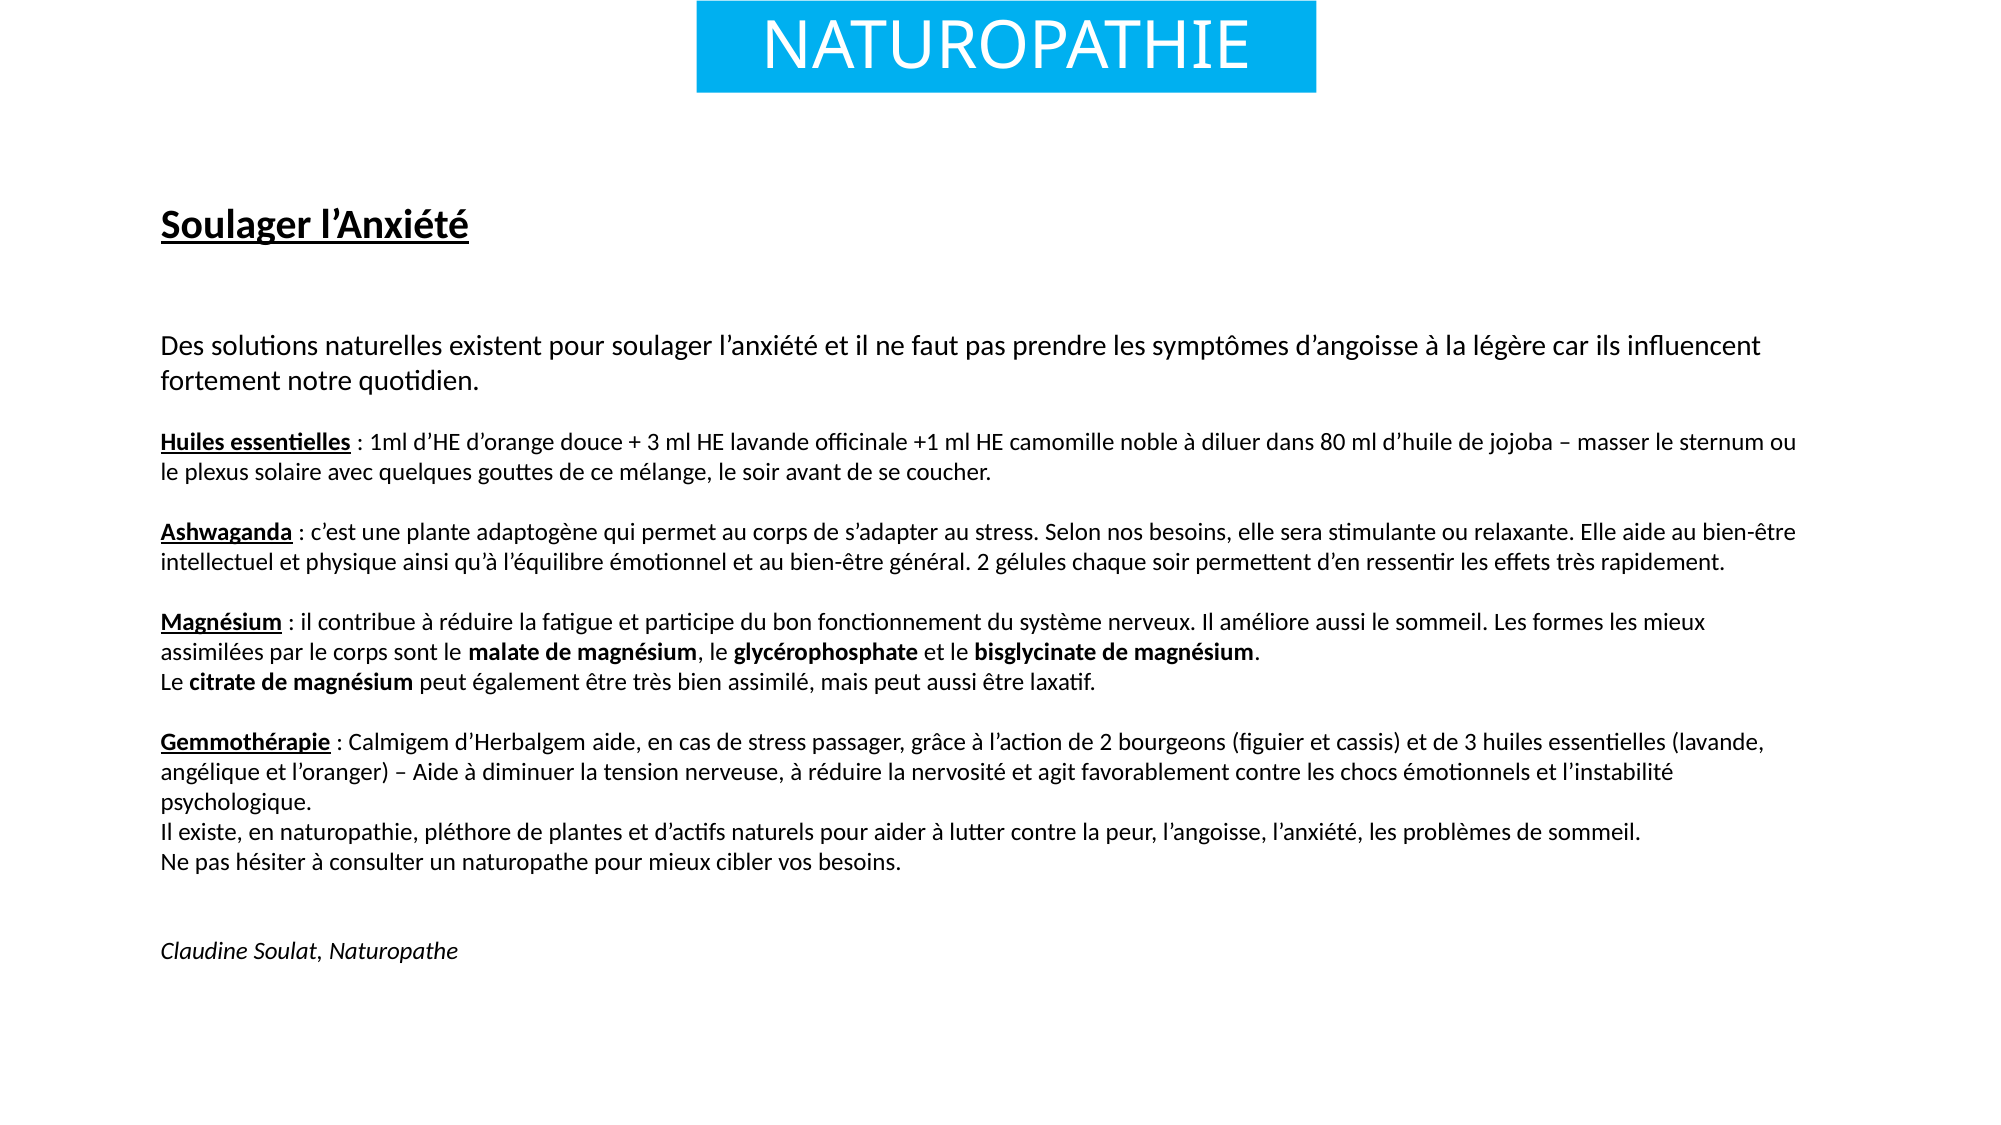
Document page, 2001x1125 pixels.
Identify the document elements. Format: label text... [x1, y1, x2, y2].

title NATUROPATHIE [696, 0, 1317, 93]
text_box Soulager l’Anxiété [145, 188, 621, 254]
text_box Des solutions naturelles existent pour soulager l’anxiété et il ne faut pas prendre les symptômes d’angoisse à la légère car ils influencent fortement notre quotidien. Huiles essentielles : 1ml d’HE d’orange douce + 3 ml HE lavande officinale +1 ml HE camomille noble à diluer dans 80 ml d’huile de jojoba – masser le sternum ou le plexus solaire avec quelques gouttes de ce mélange, le soir avant de se coucher. Ashwaganda : c’est une plante adaptogène qui permet au corps de s’adapter au stress. Selon nos besoins, elle sera stimulante ou relaxante. Elle aide au bien-être intellectuel et physique ainsi qu’à l’équilibre émotionnel et au bien-être général. 2 gélules chaque soir permettent d’en ressentir les effets très rapidement. Magnésium : il contribue à réduire la fatigue et participe du bon fonctionnement du système nerveux. Il améliore aussi le sommeil. Les formes les mieux assimilées par le corps sont le malate de magnésium, le glycérophosphate et le bisglycinate de magnésium. Le citrate de magnésium peut également être très bien assimilé, mais peut aussi être laxatif. Gemmothérapie : Calmigem d’Herbalgem aide, en cas de stress passager, grâce à l’action de 2 bourgeons (figuier et cassis) et de 3 huiles essentielles (lavande, angélique et l’oranger) – Aide à diminuer la tension nerveuse, à réduire la nervosité et agit favorablement contre les chocs émotionnels et l’instabilité psychologique. Il existe, en naturopathie, pléthore de plantes et d’actifs naturels pour aider à lutter contre la peur, l’angoisse, l’anxiété, les problèmes de sommeil. Ne pas hésiter à consulter un naturopathe pour mieux cibler vos besoins. Claudine Soulat, Naturopathe [145, 318, 1830, 973]
